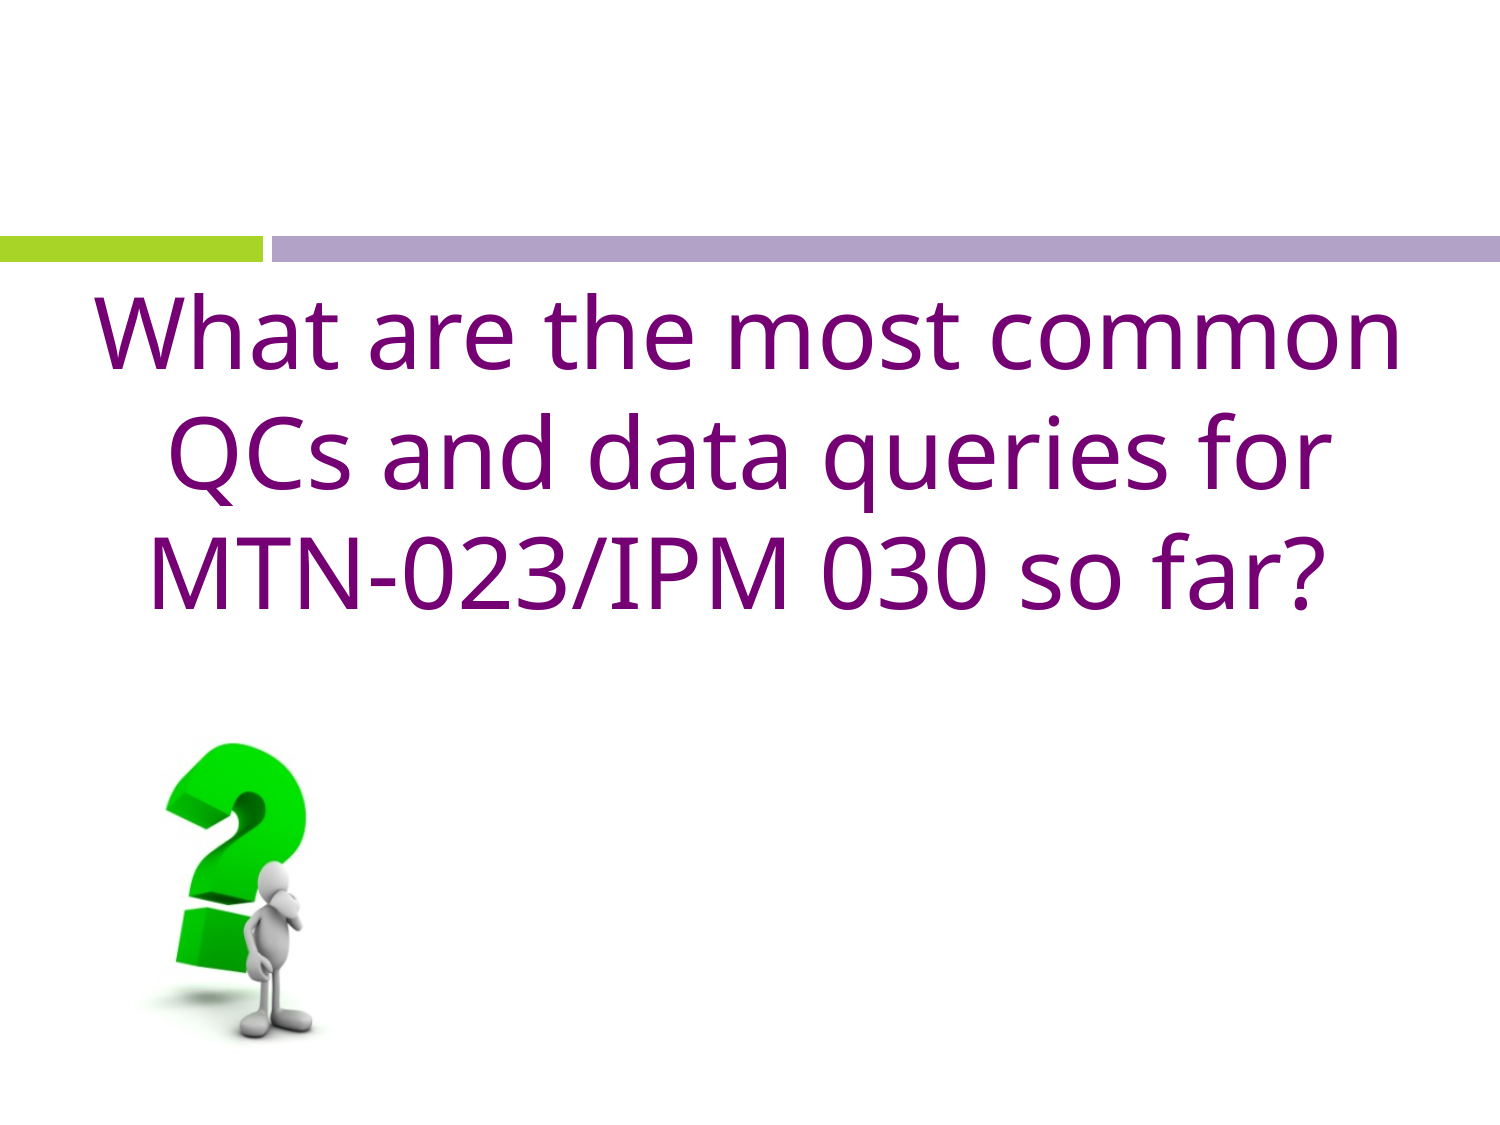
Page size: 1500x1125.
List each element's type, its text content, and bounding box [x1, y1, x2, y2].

picture [0, 236, 1500, 262]
list What are the most common QCs and data queries for MTN-023/IPM 030 so far? [75, 262, 1425, 1048]
picture [74, 737, 394, 1055]
